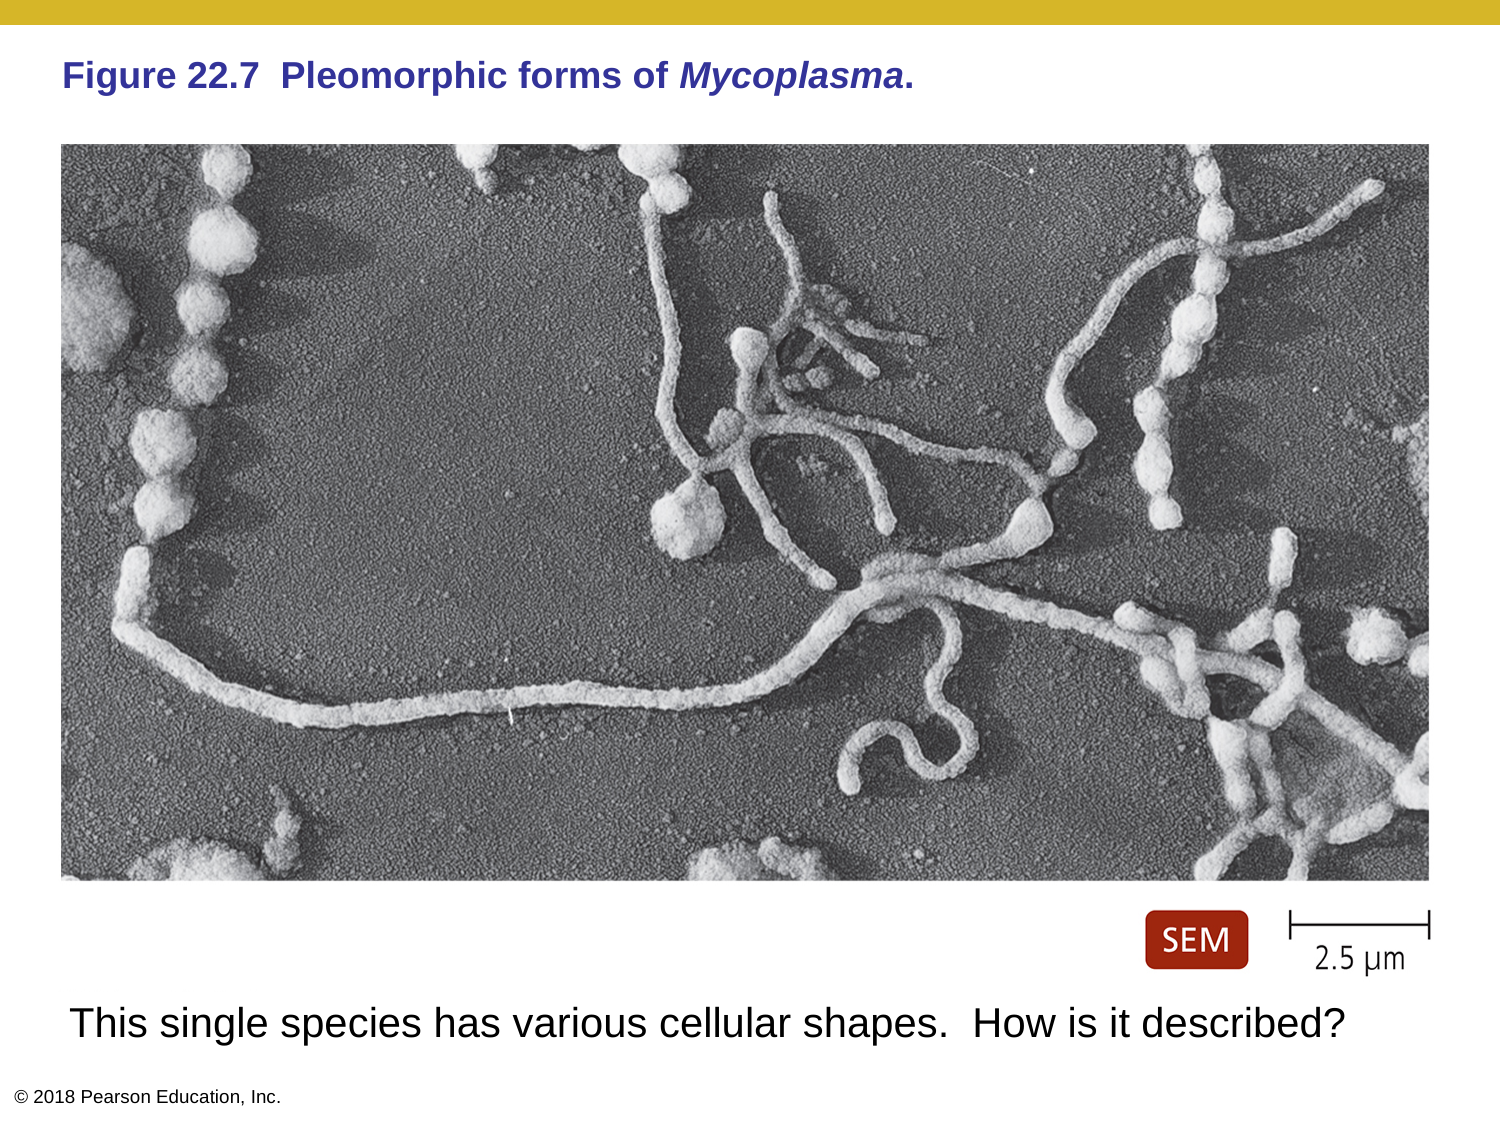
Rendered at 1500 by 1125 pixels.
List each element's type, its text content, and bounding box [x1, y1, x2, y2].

title Figure 22.7 Pleomorphic forms of Mycoplasma. [0, 43, 1500, 105]
picture [49, 133, 1451, 992]
text_box This single species has various cellular shapes. How is it described? [54, 998, 1362, 1053]
